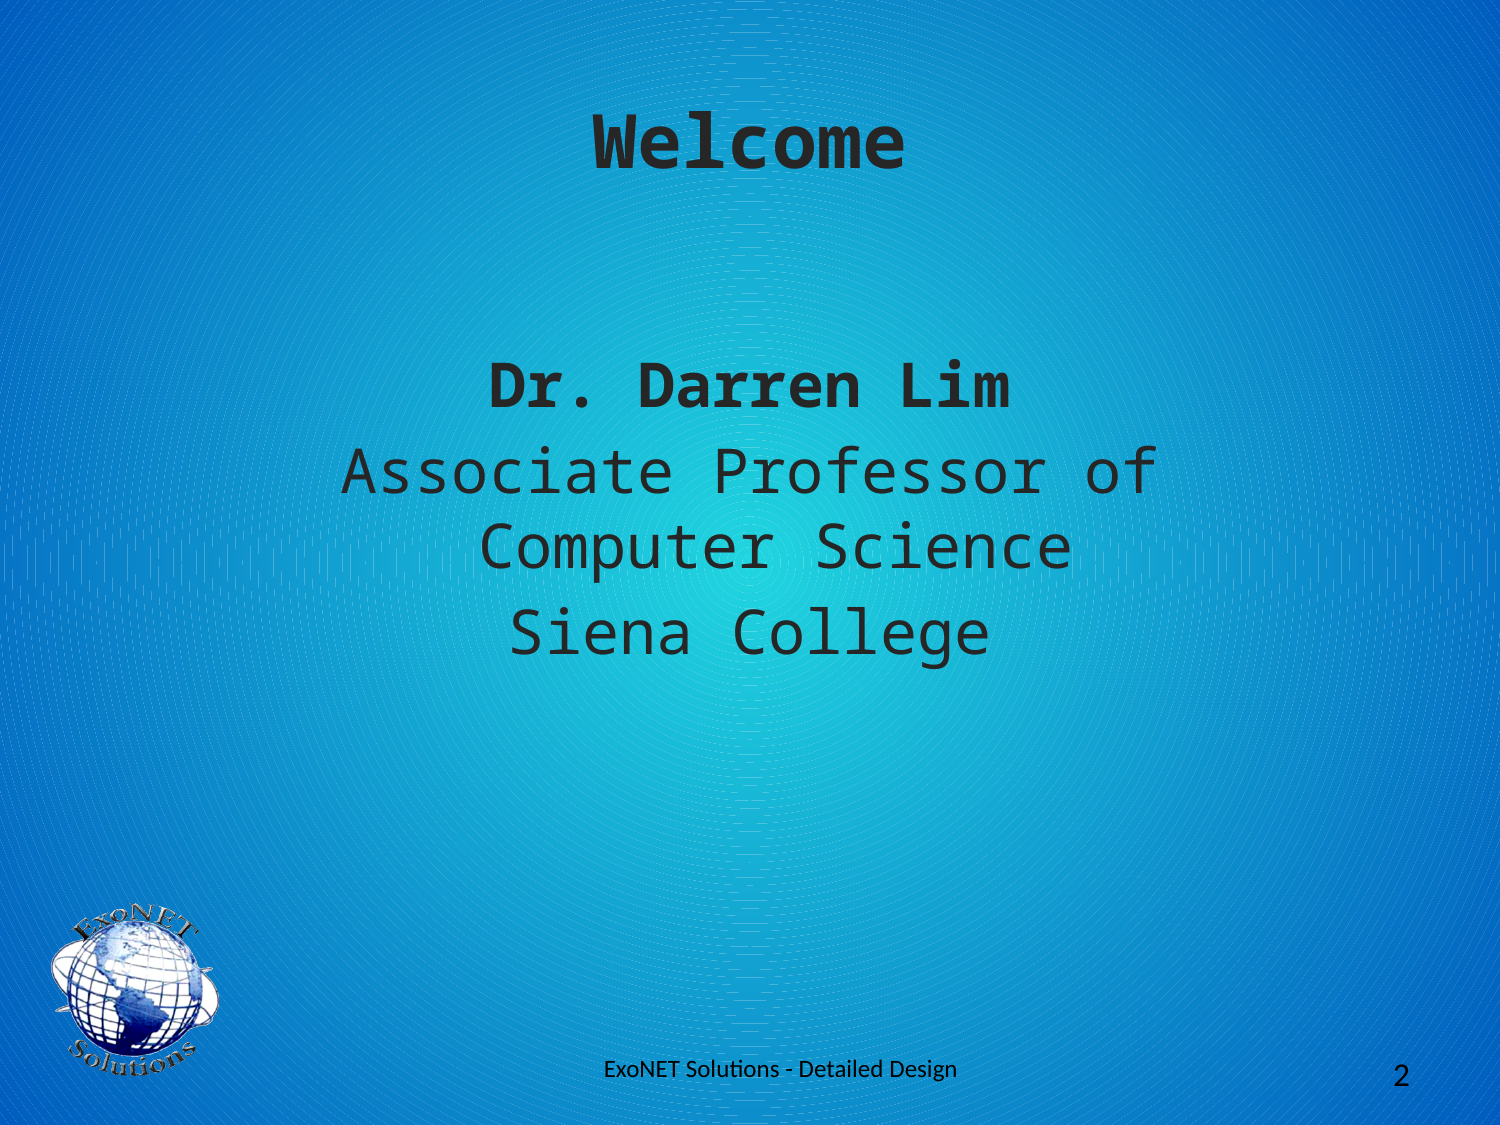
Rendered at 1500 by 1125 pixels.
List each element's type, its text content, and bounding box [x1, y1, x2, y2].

title Welcome [75, 45, 1425, 233]
picture [24, 849, 242, 1125]
slide_number 2 [1074, 1042, 1425, 1103]
footer ExoNET Solutions - Detailed Design [487, 1037, 1075, 1098]
list Dr. Darren Lim Associate Professor of Computer Science Siena College [200, 337, 1300, 675]
